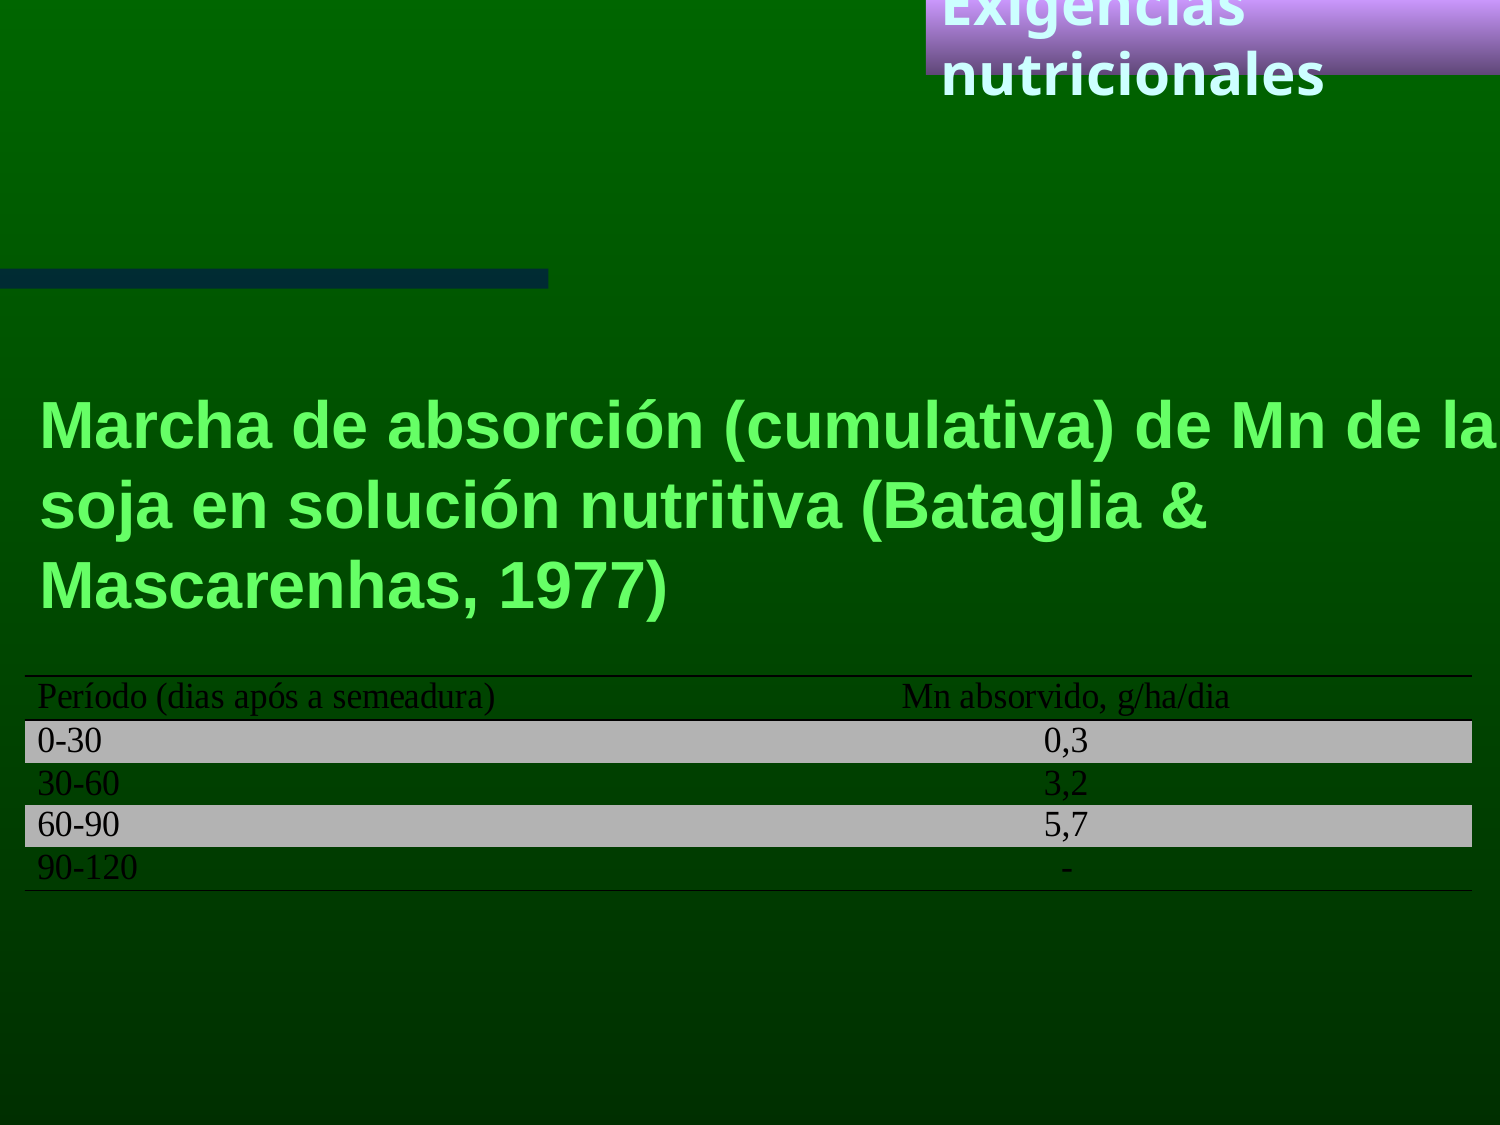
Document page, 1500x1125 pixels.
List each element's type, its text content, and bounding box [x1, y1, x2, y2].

text_box Exigencias nutricionales [925, 0, 1500, 75]
text_box Marcha de absorción (cumulativa) de Mn de la soja en solución nutritiva (Bataglia & Mascarenhas, 1977) [24, 374, 1500, 630]
picture [24, 674, 1476, 938]
